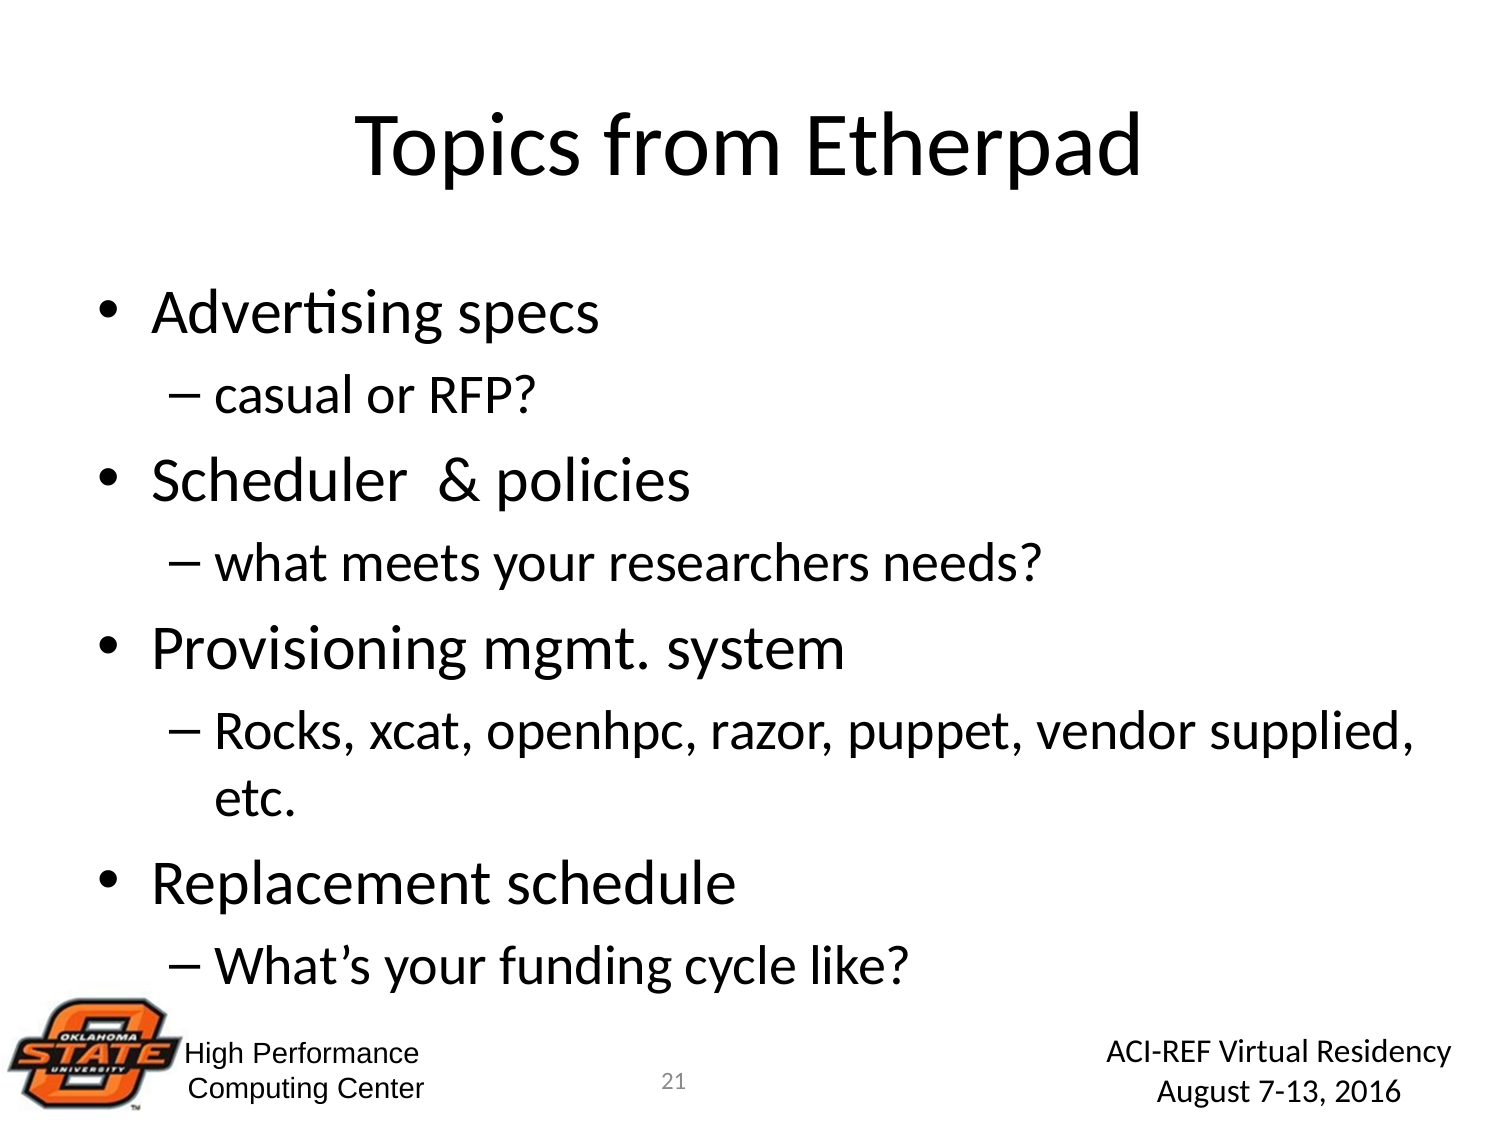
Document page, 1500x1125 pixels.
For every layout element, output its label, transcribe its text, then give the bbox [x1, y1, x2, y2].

picture [1, 982, 189, 1125]
list Advertising specs casual or RFP? Scheduler & policies what meets your researchers needs? Provisioning mgmt. system Rocks, xcat, openhpc, razor, puppet, vendor supplied, etc. Replacement schedule What’s your funding cycle like? [82, 262, 1433, 1005]
slide_number 21 [537, 1050, 702, 1110]
title Topics from Etherpad [75, 45, 1425, 233]
